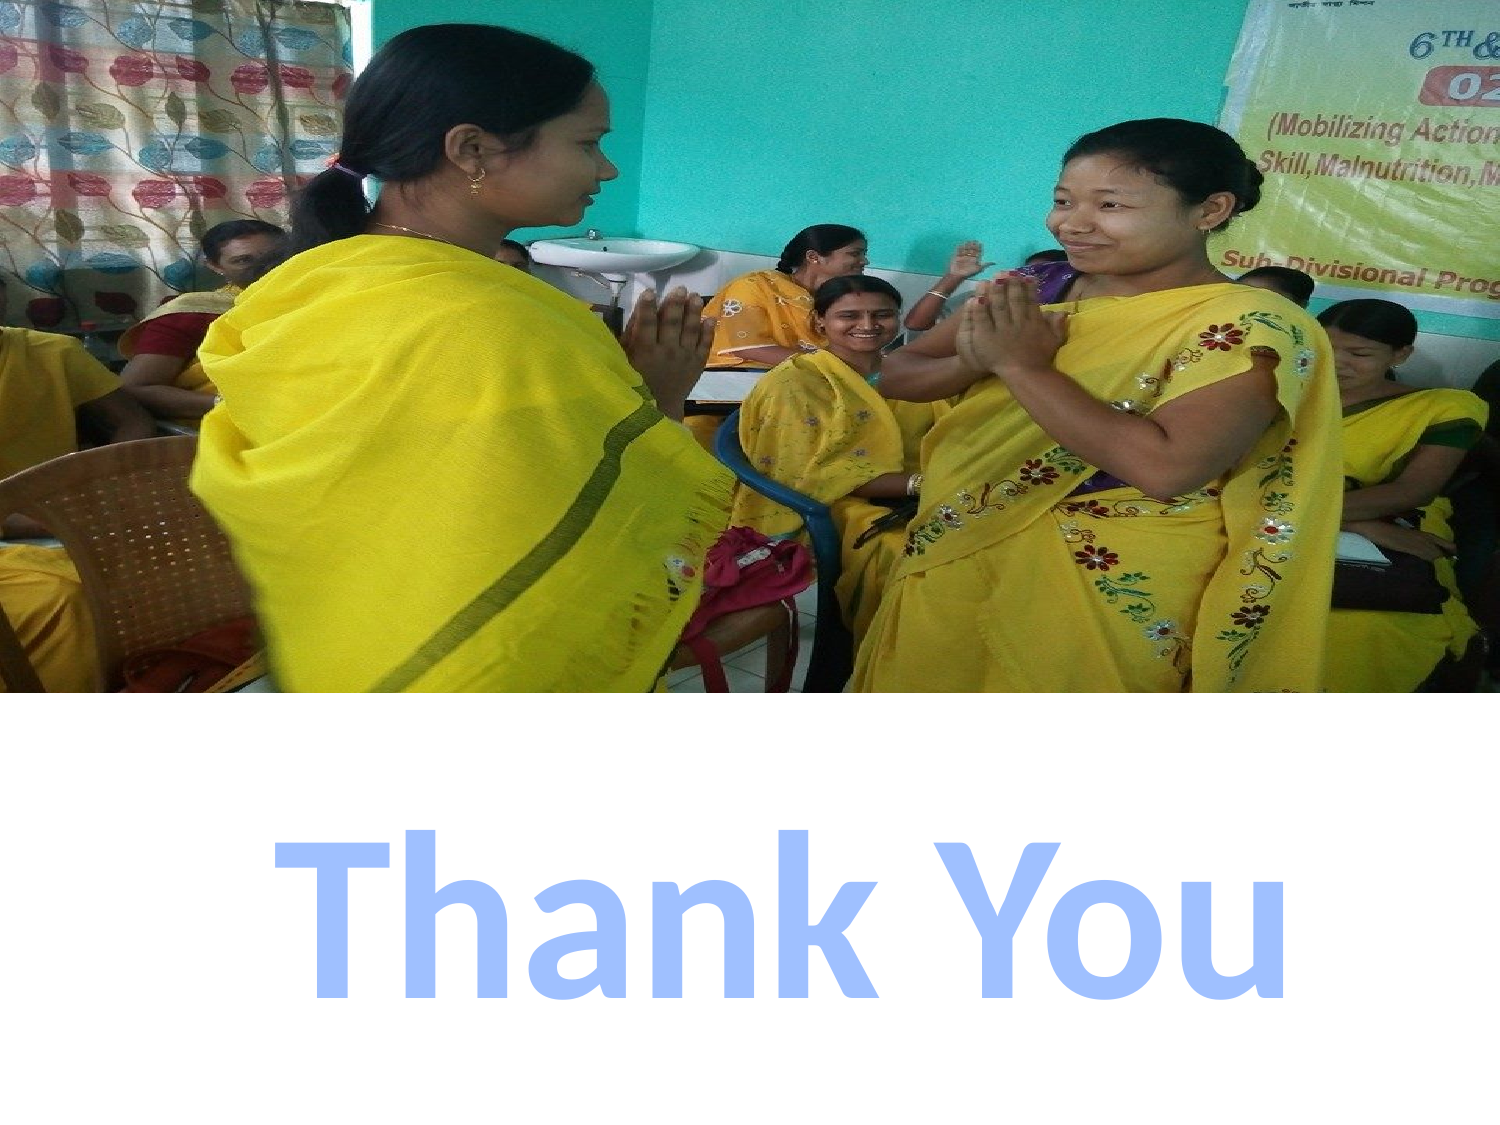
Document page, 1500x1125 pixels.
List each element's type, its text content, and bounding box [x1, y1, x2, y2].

picture [0, 0, 1500, 693]
text_box Thank You [159, 751, 1414, 1054]
